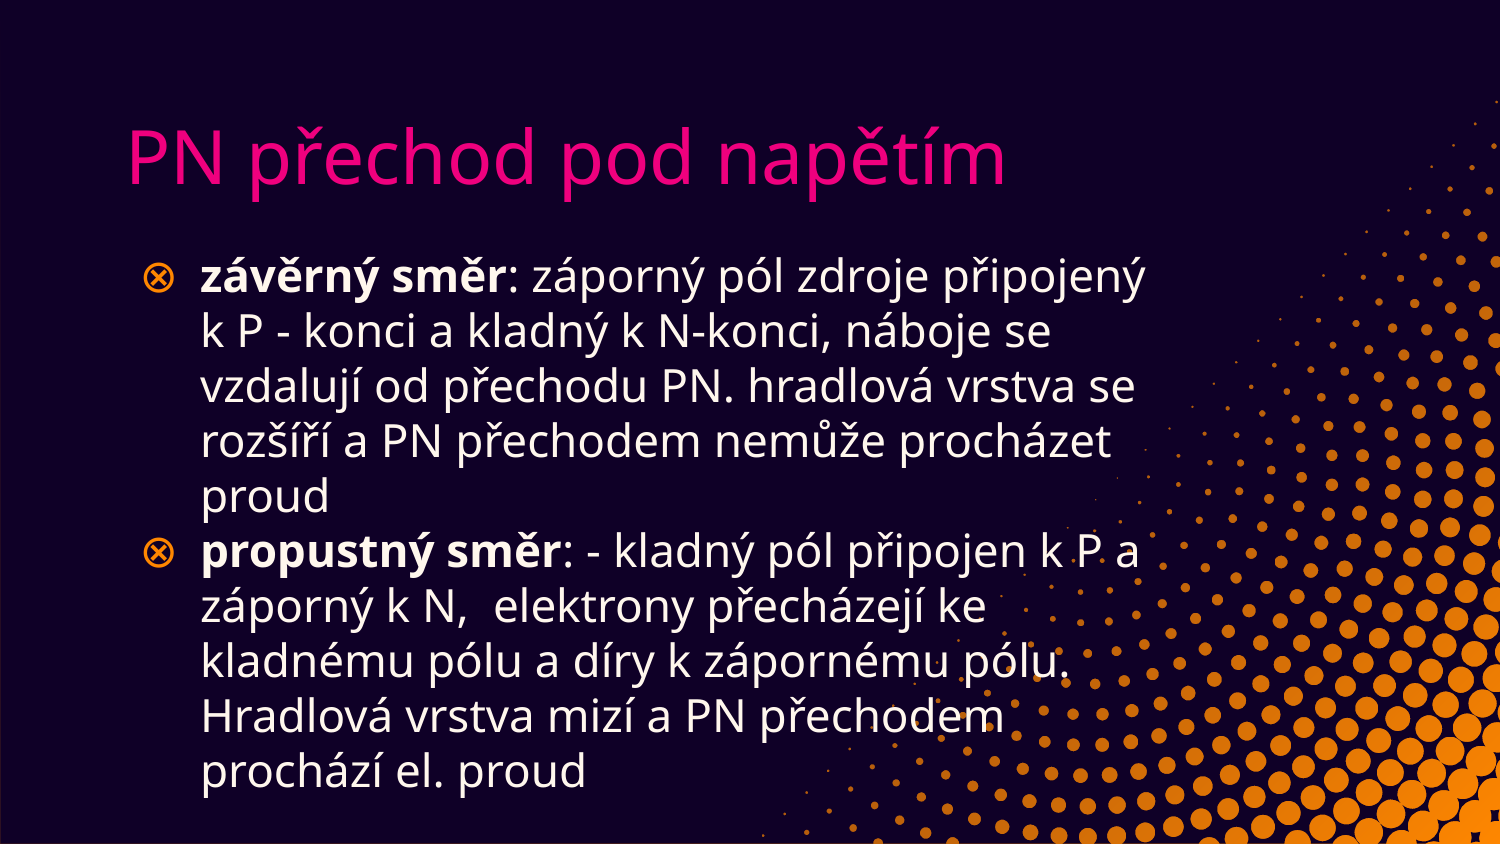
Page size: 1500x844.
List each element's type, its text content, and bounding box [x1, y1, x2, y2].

title PN přechod pod napětím [125, 58, 1152, 200]
list závěrný směr: záporný pól zdroje připojený k P - konci a kladný k N-konci, náboje se vzdalují od přechodu PN. hradlová vrstva se rozšíří a PN přechodem nemůže procházet proud propustný směr: - kladný pól připojen k P a záporný k N, elektrony přecházejí ke kladnému pólu a díry k zápornému pólu. Hradlová vrstva mizí a PN přechodem prochází el. proud [125, 246, 1176, 727]
